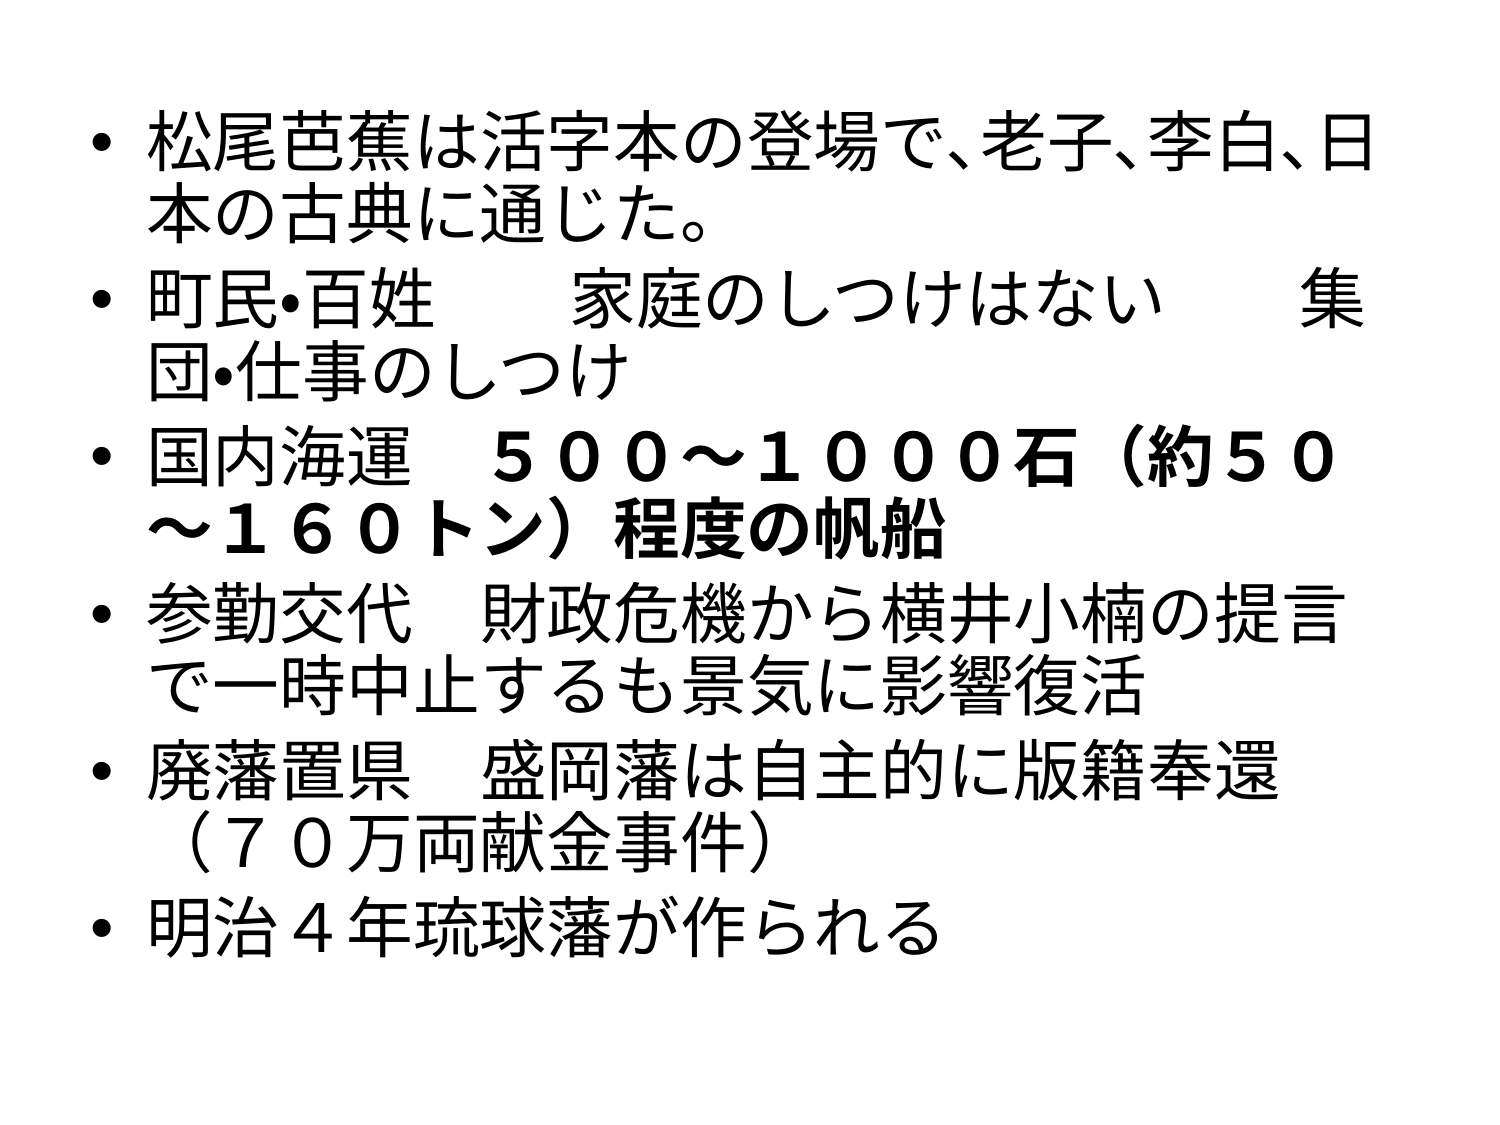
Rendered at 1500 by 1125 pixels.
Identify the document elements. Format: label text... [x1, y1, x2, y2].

list 松尾芭蕉は活字本の登場で､老子､李白､日本の古典に通じた。 町民・百姓 家庭のしつけはない 集団・仕事のしつけ 国内海運 ５００～１０００石（約５０～１６０トン）程度の帆船 参勤交代 財政危機から横井小楠の提言で一時中止するも景気に影響復活 廃藩置県 盛岡藩は自主的に版籍奉還（７０万両献金事件） 明治４年琉球藩が作られる [75, 101, 1425, 1005]
